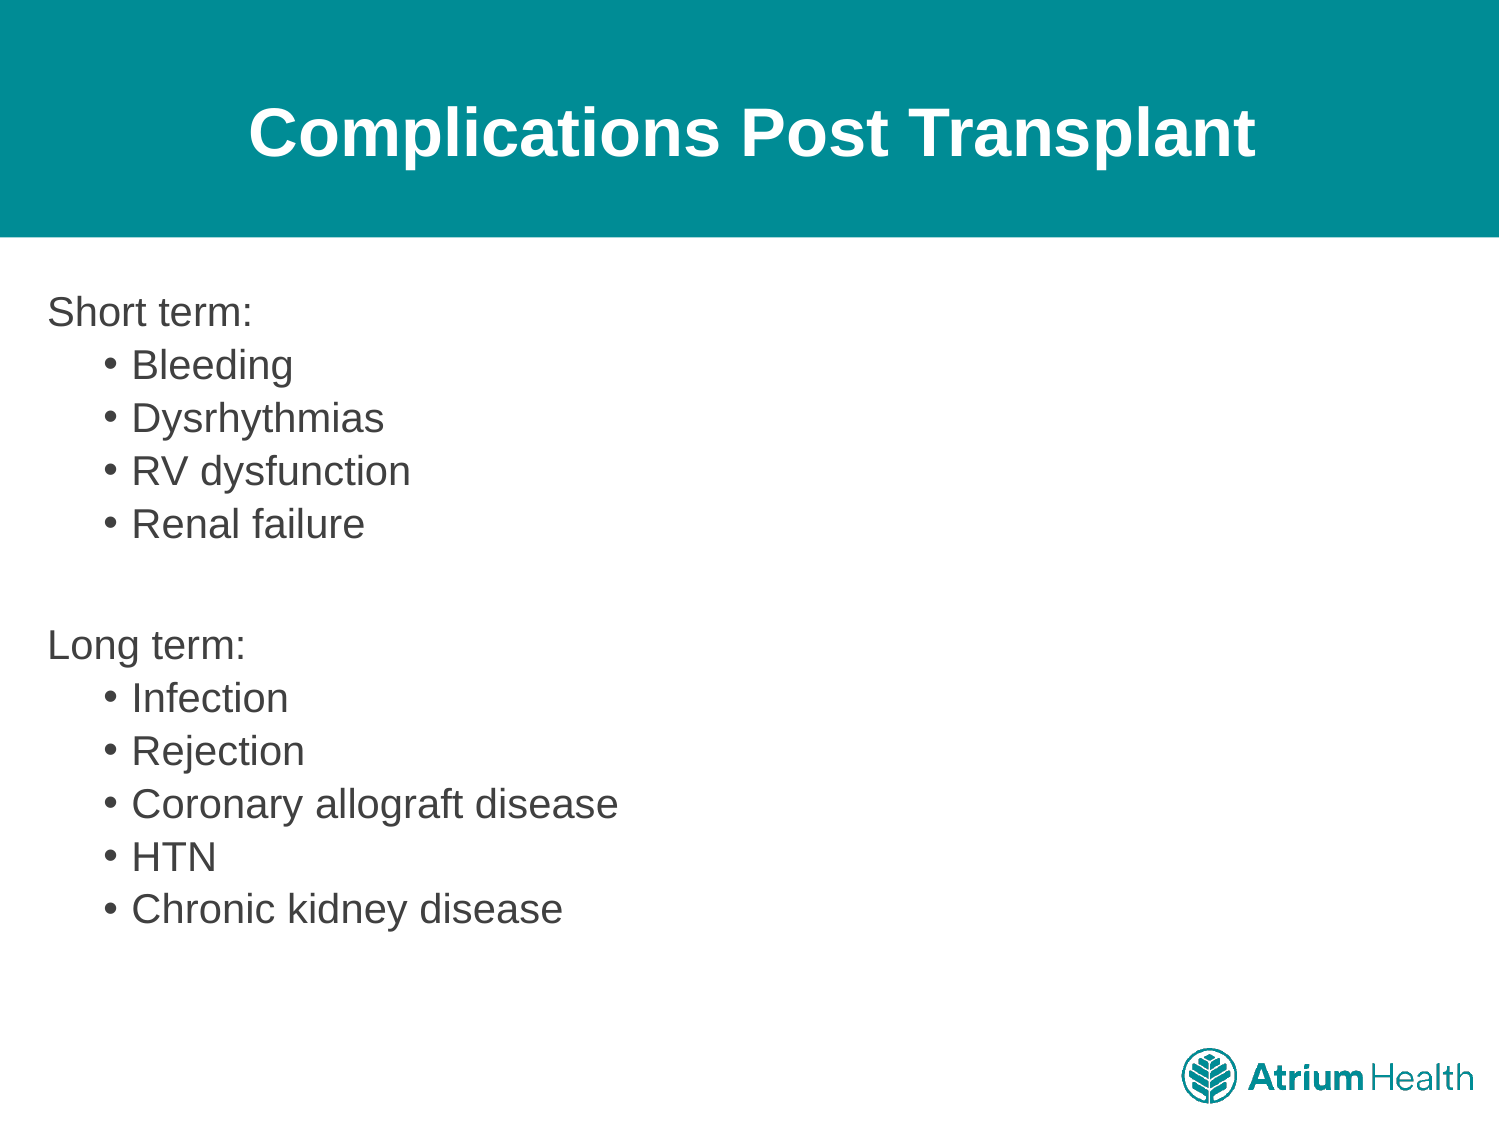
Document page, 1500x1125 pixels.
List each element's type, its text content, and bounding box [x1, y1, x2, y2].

title Complications Post Transplant [32, 25, 1474, 244]
picture [1154, 1020, 1500, 1125]
list Short term: Bleeding Dysrhythmias RV dysfunction Renal failure Long term: Infection Rejection Coronary allograft disease HTN Chronic kidney disease [32, 283, 1474, 1014]
